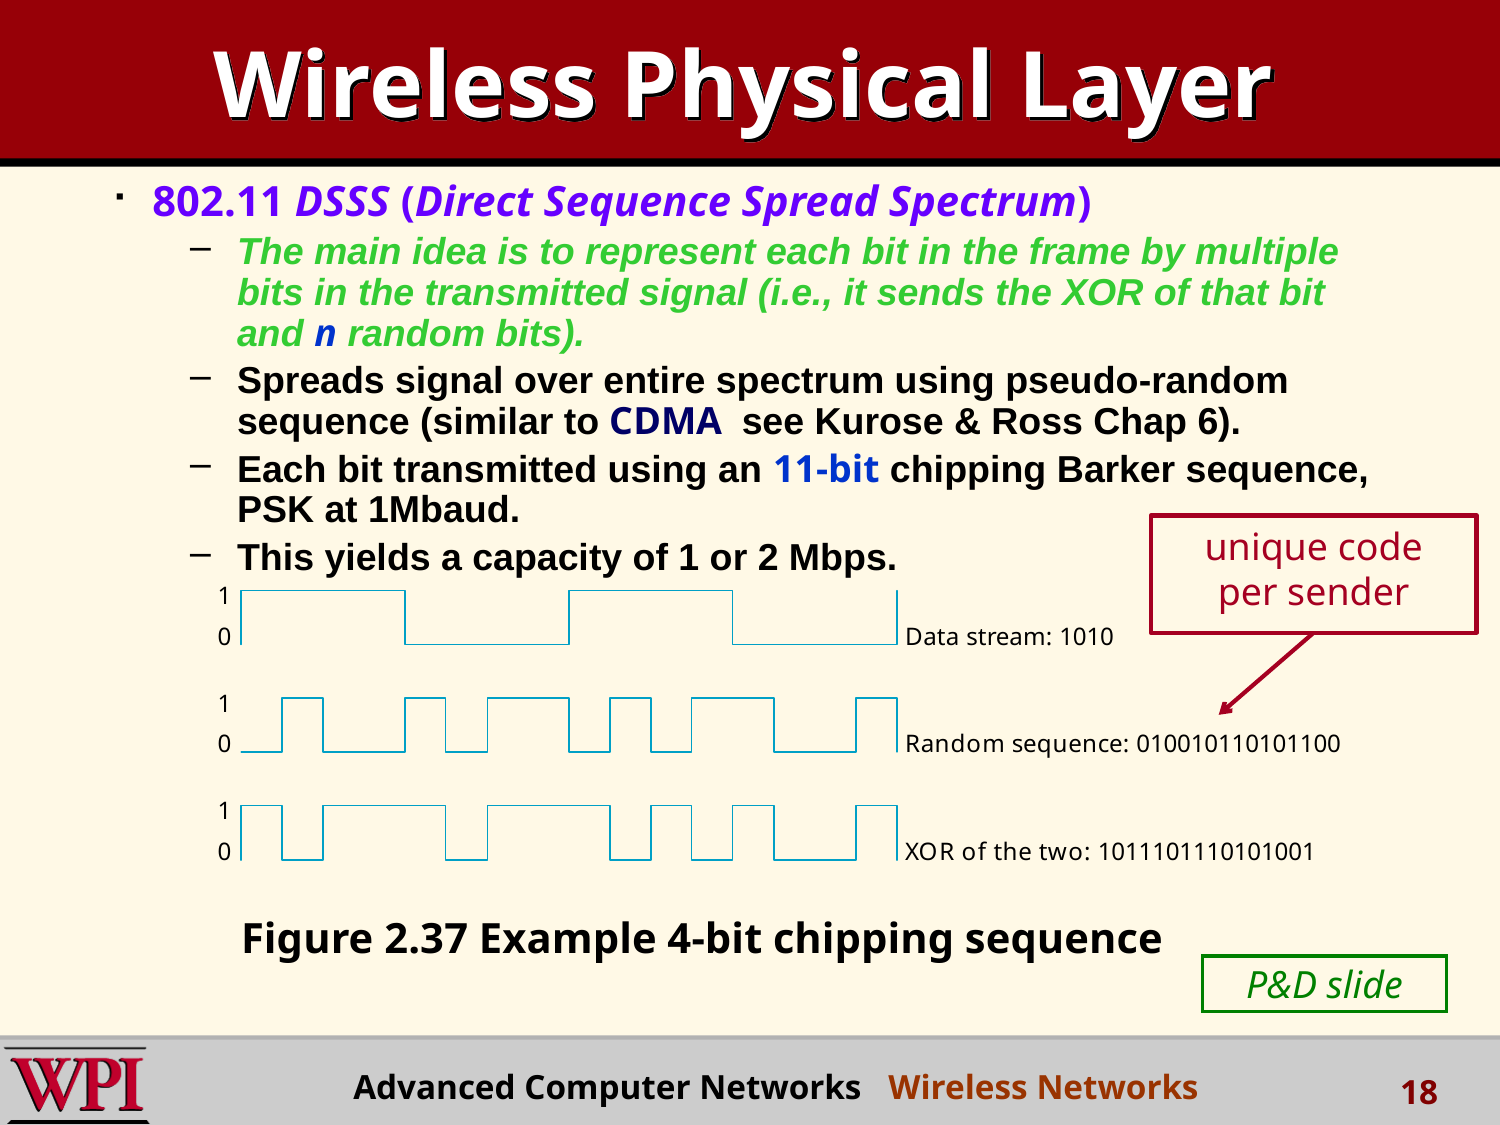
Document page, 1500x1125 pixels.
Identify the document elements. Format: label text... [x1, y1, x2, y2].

slide_number 18 [1344, 1063, 1495, 1102]
picture [0, 167, 1500, 1035]
picture [0, 1040, 1500, 1125]
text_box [1225, 625, 1308, 722]
text_box P&D slide [1202, 955, 1447, 1012]
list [218, 583, 1341, 873]
text_box unique code per sender [1150, 515, 1477, 633]
picture [0, 0, 1500, 158]
footer Advanced Computer Networks Wireless Networks [229, 1058, 1323, 1107]
list 802.11 DSSS (Direct Sequence Spread Spectrum) The main idea is to represent each bit in the frame by multiple bits in the transmitted signal (i.e., it sends the XOR of that bit and n random bits). Spreads signal over entire spectrum using pseudo-random sequence (similar to CDMA see Kurose & Ross Chap 6). Each bit transmitted using an 11-bit chipping Barker sequence, PSK at 1Mbaud. This yields a capacity of 1 or 2 Mbps. [100, 172, 1412, 563]
title Wireless Physical Layer [40, 10, 1471, 141]
text_box Figure 2.37 Example 4-bit chipping sequence [64, 890, 1340, 984]
